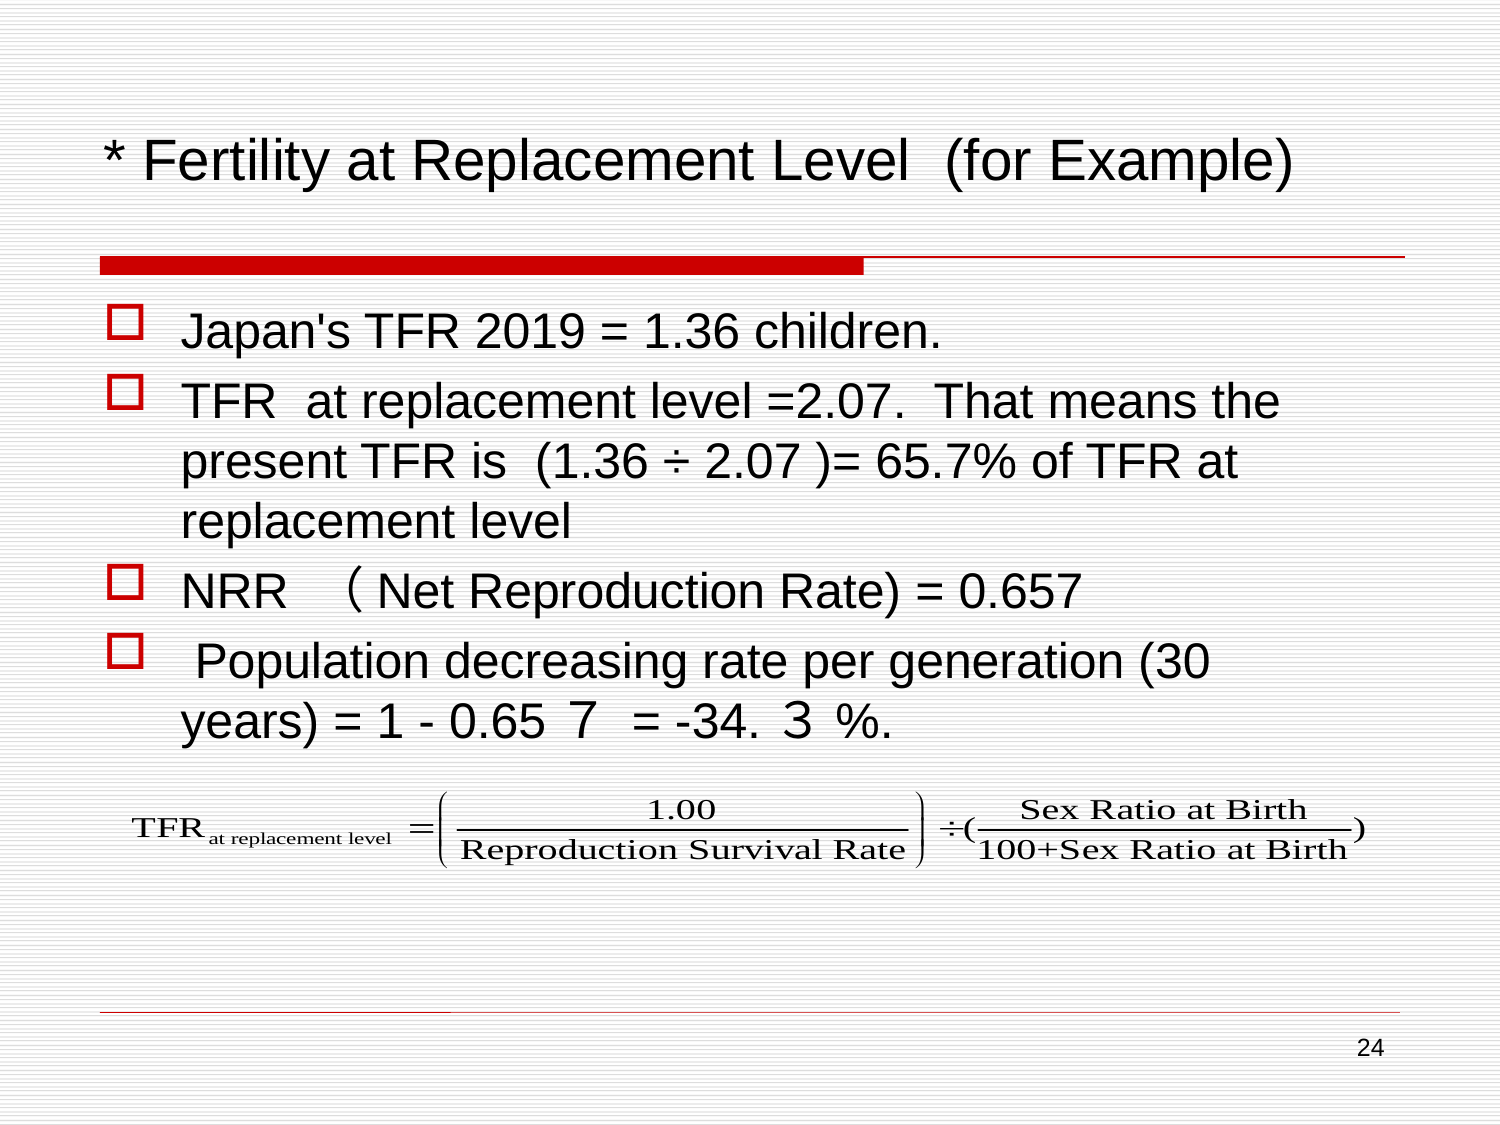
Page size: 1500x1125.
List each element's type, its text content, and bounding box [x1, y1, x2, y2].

title * Fertility at Replacement Level (for Example) [88, 102, 1412, 213]
list Japan's TFR 2019 = 1.36 children. TFR at replacement level =2.07. That means the present TFR is (1.36 ÷ 2.07 )= 65.7% of TFR at replacement level NRR （Net Reproduction Rate) = 0.657 Population decreasing rate per generation (30 years) = 1 - 0.65７ = -34.３%. [88, 290, 1364, 980]
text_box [125, 786, 1375, 874]
text_box [89, 662, 1386, 670]
slide_number 24 [1074, 1024, 1401, 1103]
picture [0, 0, 1500, 1125]
